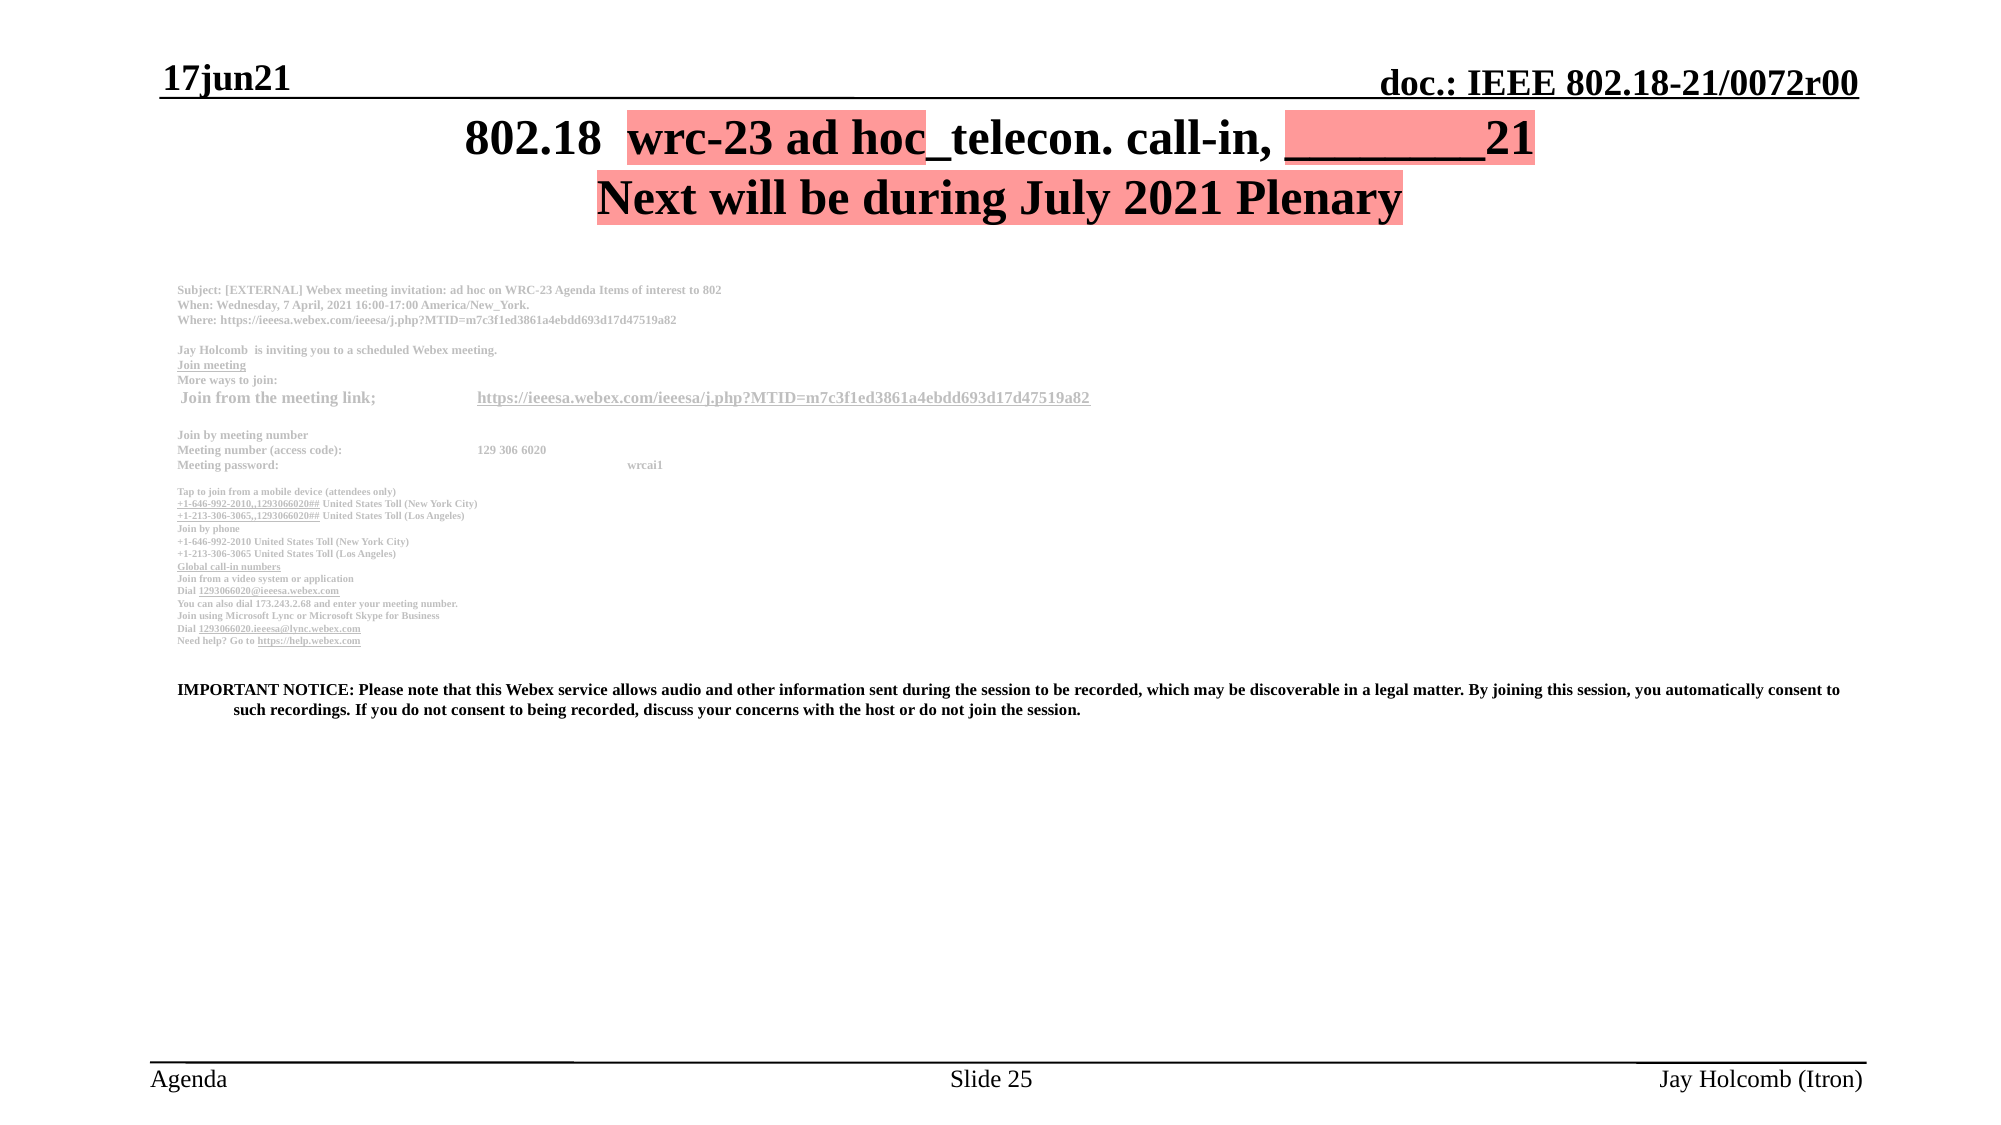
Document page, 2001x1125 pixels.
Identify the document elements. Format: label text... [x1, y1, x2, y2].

slide_number Slide 25 [916, 1061, 1067, 1123]
footer Jay Holcomb (Itron) [1166, 1061, 1864, 1093]
text_box Subject: [EXTERNAL] Webex meeting invitation: ad hoc on WRC-23 Agenda Items of interest to 802 When: Wednesday, 7 April, 2021 16:00-17:00 America/New_York. Where: https://ieeesa.webex.com/ieeesa/j.php?MTID=m7c3f1ed3861a4ebdd693d17d47519a82 Jay Holcomb is inviting you to a scheduled Webex meeting. Join meeting More ways to join: Join from the meeting link; https://ieeesa.webex.com/ieeesa/j.php?MTID=m7c3f1ed3861a4ebdd693d17d47519a82 Join by meeting number Meeting number (access code): 129 306 6020 Meeting password: wrcai1 Tap to join from a mobile device (attendees only) +1-646-992-2010,,1293066020## United States Toll (New York City) +1-213-306-3065,,1293066020## United States Toll (Los Angeles) Join by phone +1-646-992-2010 United States Toll (New York City) +1-213-306-3065 United States Toll (Los Angeles) Global call-in numbers Join from a video system or application Dial 1293066020@ieeesa.webex.com You can also dial 173.243.2.68 and enter your meeting number. Join using Microsoft Lync or Microsoft Skype for Business Dial 1293066020.ieeesa@lync.webex.com Need help? Go to https://help.webex.com IMPORTANT NOTICE: Please note that this Webex service allows audio and other information sent during the session to be recorded, which may be discoverable in a legal matter. By joining this session, you automatically consent to such recordings. If you do not consent to being recorded, discuss your concerns with the host or do not join the session. [162, 275, 1864, 1050]
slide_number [162, 53, 526, 99]
text_box 802.18 wrc-23 ad hoc_telecon. call-in, ________21 Next will be during July 2021 Plenary [362, 96, 1638, 188]
